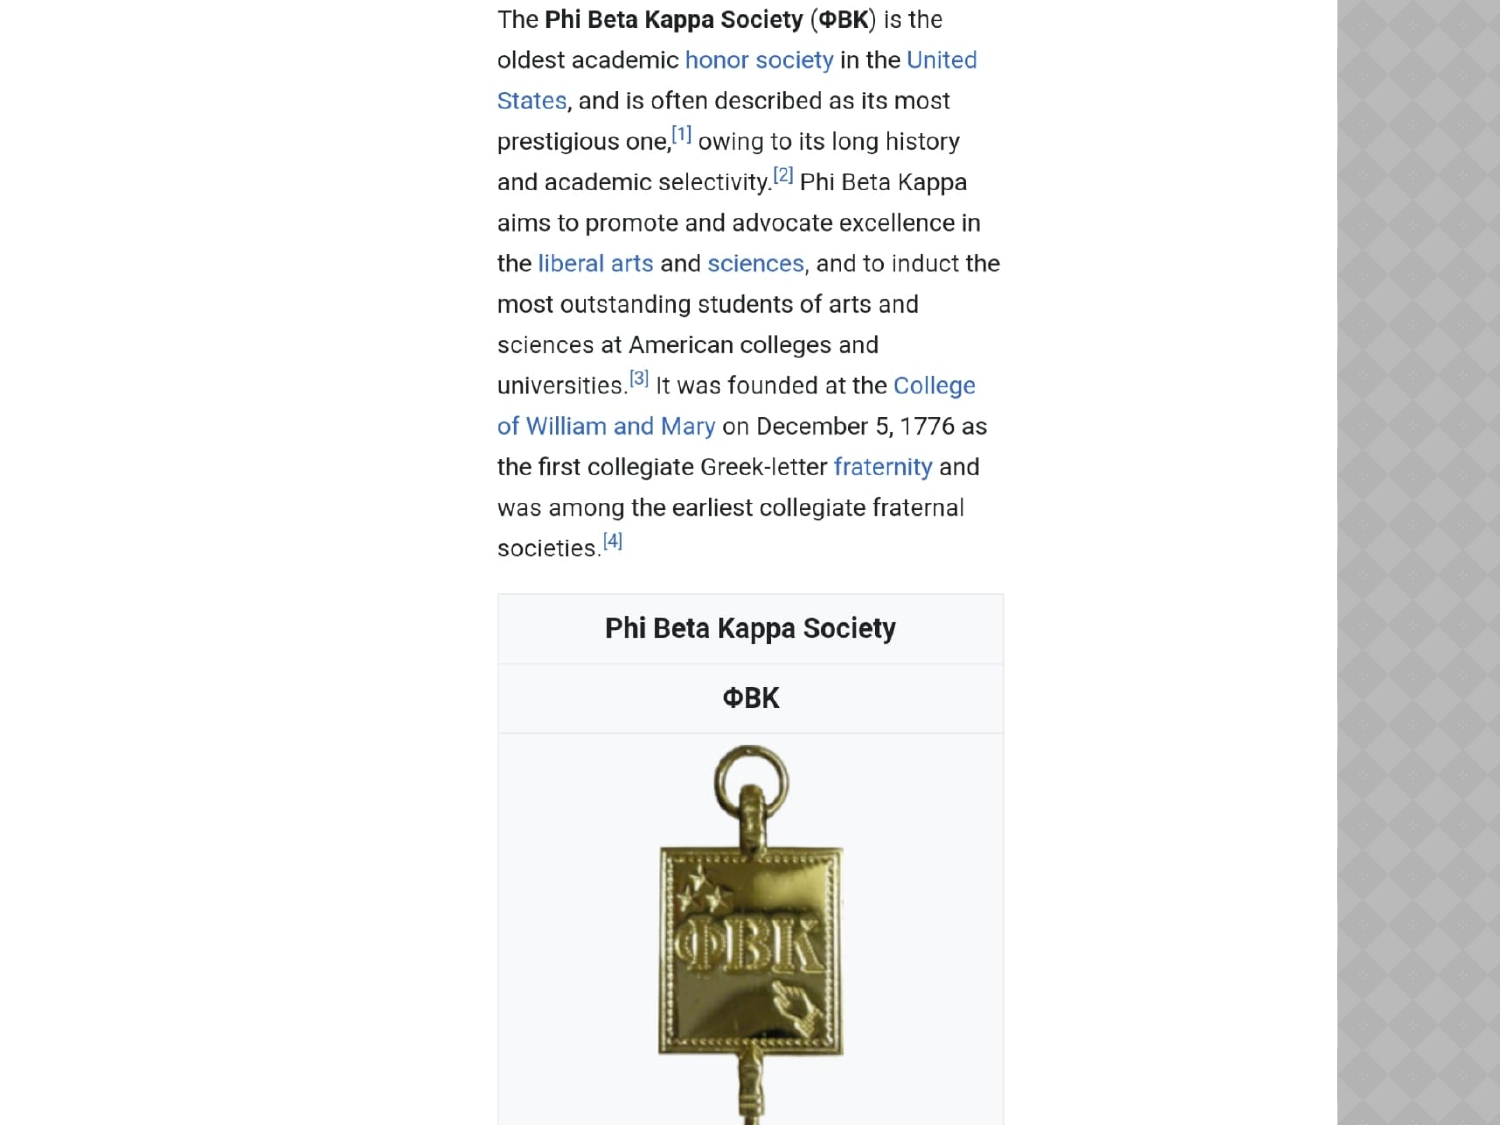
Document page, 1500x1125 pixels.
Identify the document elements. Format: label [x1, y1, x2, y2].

picture [471, 0, 1029, 1125]
